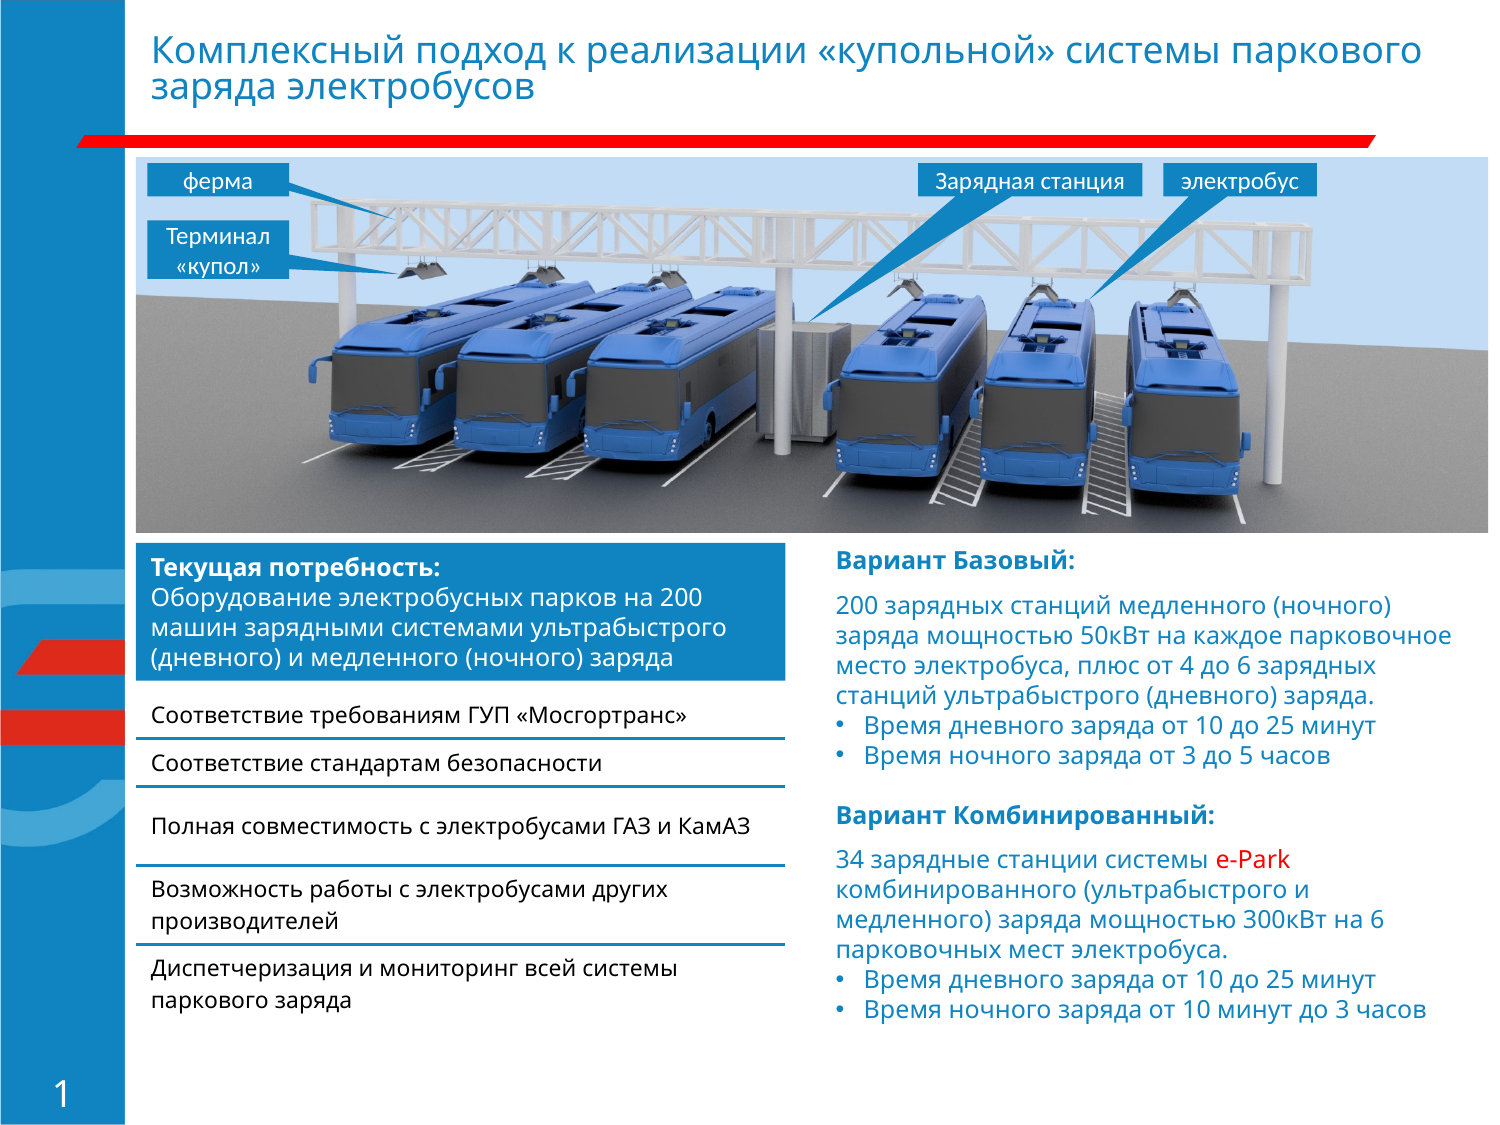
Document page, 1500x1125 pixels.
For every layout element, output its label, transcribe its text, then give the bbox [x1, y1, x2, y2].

table_cell Полная совместимость с электробусами ГАЗ и КамАЗ [136, 788, 785, 864]
text_box 1 [0, 1063, 125, 1124]
picture [14, 635, 125, 677]
table_cell Возможность работы с электробусами других производителей [136, 867, 785, 943]
title Комплексный подход к реализации «купольной» системы паркового заряда электробусов [135, 11, 1495, 131]
table_header Соответствие требованиям ГУП «Мосгортранс» [136, 691, 785, 737]
text_box Вариант Базовый: 200 зарядных станций медленного (ночного) заряда мощностью 50кВт на каждое парковочное место электробуса, плюс от 4 до 6 зарядных станций ультрабыстрого (дневного) заряда. Время дневного заряда от 10 до 25 минут Время ночного заряда от 3 до 5 часов Вариант Комбинированный: 34 зарядные станции системы e-Park комбинированного (ультрабыстрого и медленного) заряда мощностью 300кВт на 6 парковочных мест электробуса. Время дневного заряда от 10 до 25 минут Время ночного заряда от 10 минут до 3 часов [819, 541, 1490, 1061]
picture [0, 0, 1376, 1063]
table_cell Соответствие стандартам безопасности [136, 740, 785, 785]
text_box Текущая потребность: Оборудование электробусных парков на 200 машин зарядными системами ультрабыстрого (дневного) и медленного (ночного) заряда [134, 541, 787, 683]
picture [135, 157, 1489, 534]
table_cell Диспетчеризация и мониторинг всей системы паркового заряда [136, 946, 785, 1023]
